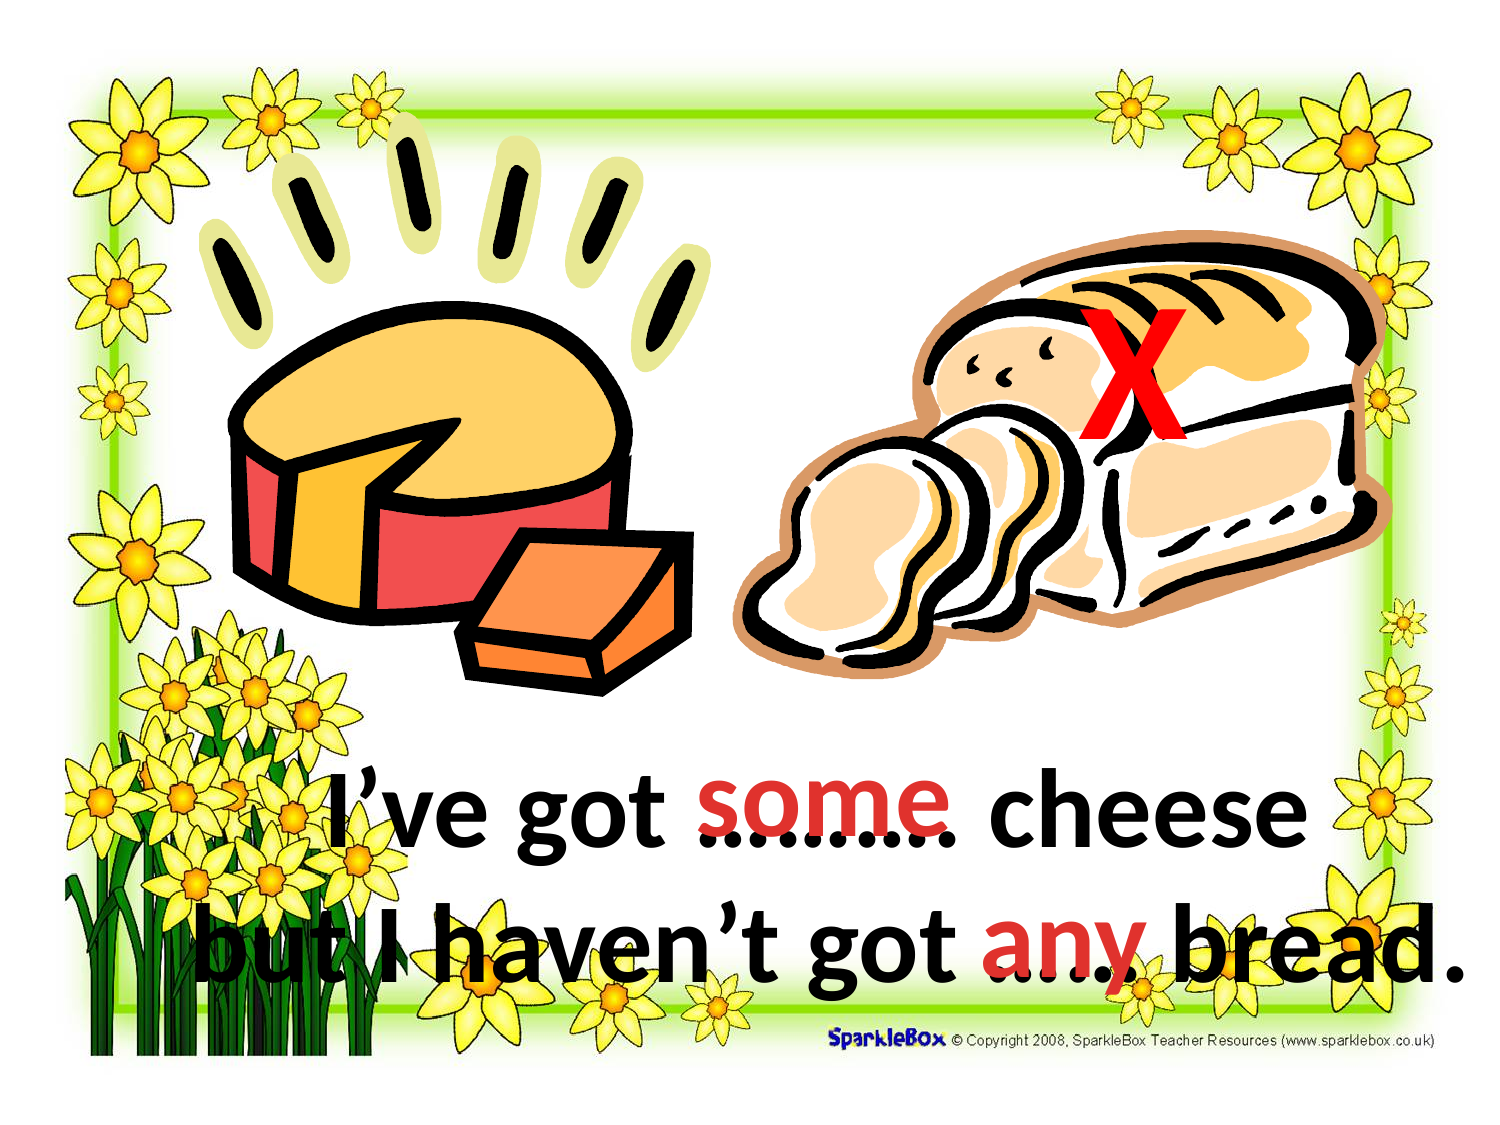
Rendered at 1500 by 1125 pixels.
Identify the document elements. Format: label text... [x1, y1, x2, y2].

text_box some [680, 715, 968, 866]
text_box any [964, 857, 1164, 1008]
text_box I’ve got ………. cheese but I haven’t got …… bread. [174, 727, 1487, 1013]
picture [0, 0, 1500, 1125]
